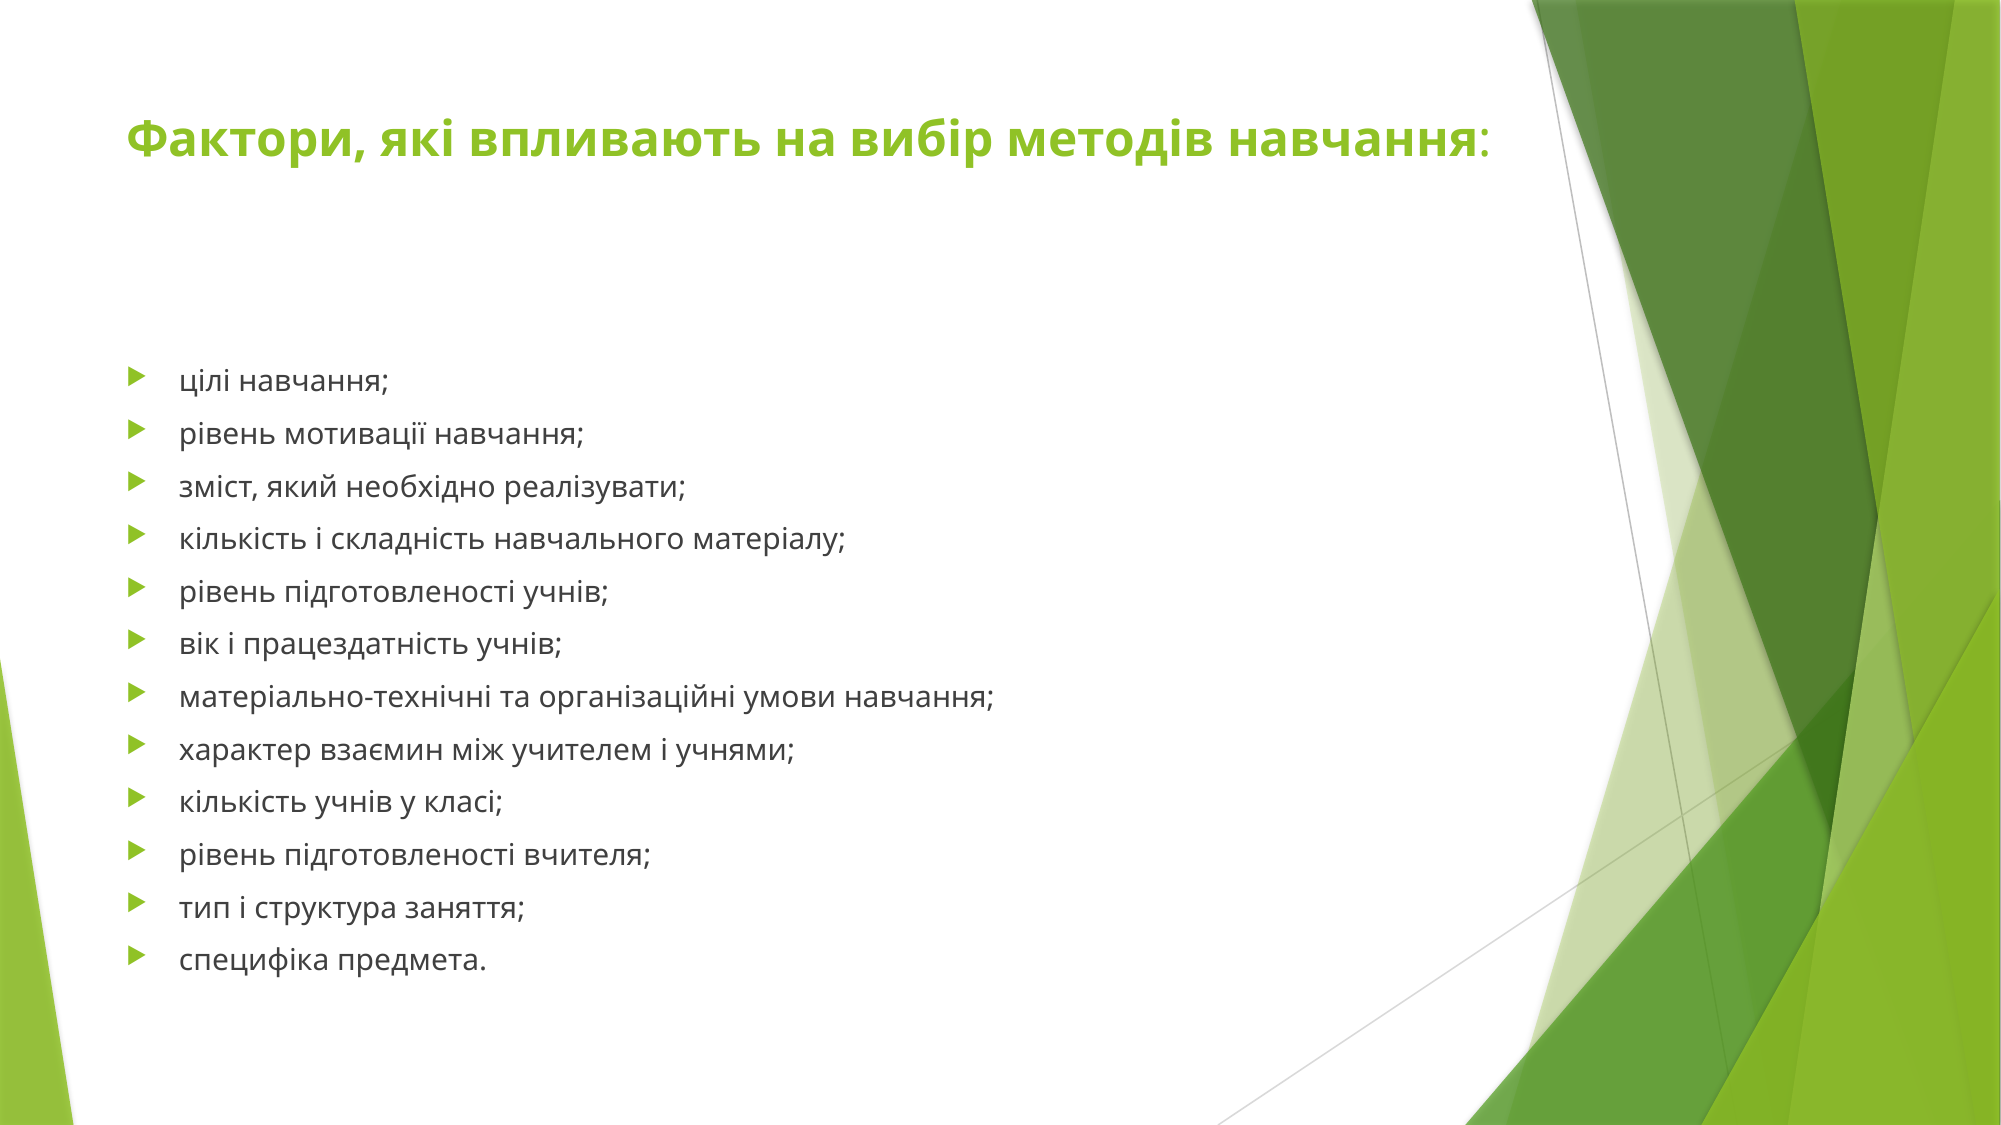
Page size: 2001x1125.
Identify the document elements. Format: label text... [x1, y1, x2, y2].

list цілі навчання; рівень мотивації навчання; зміст, який необхідно реалізувати; кількість і складність навчального матеріалу; рівень підготовленості учнів; вік і працездатність учнів; матеріально-технічні та організаційні умови навчання; характер взаємин між учителем і учнями; кількість учнів у класі; рівень підготовленості вчителя; тип і структура заняття; специфіка предмета. [111, 354, 1522, 992]
title Фактори, які впливають на вибір методів навчання: [111, 99, 1522, 285]
